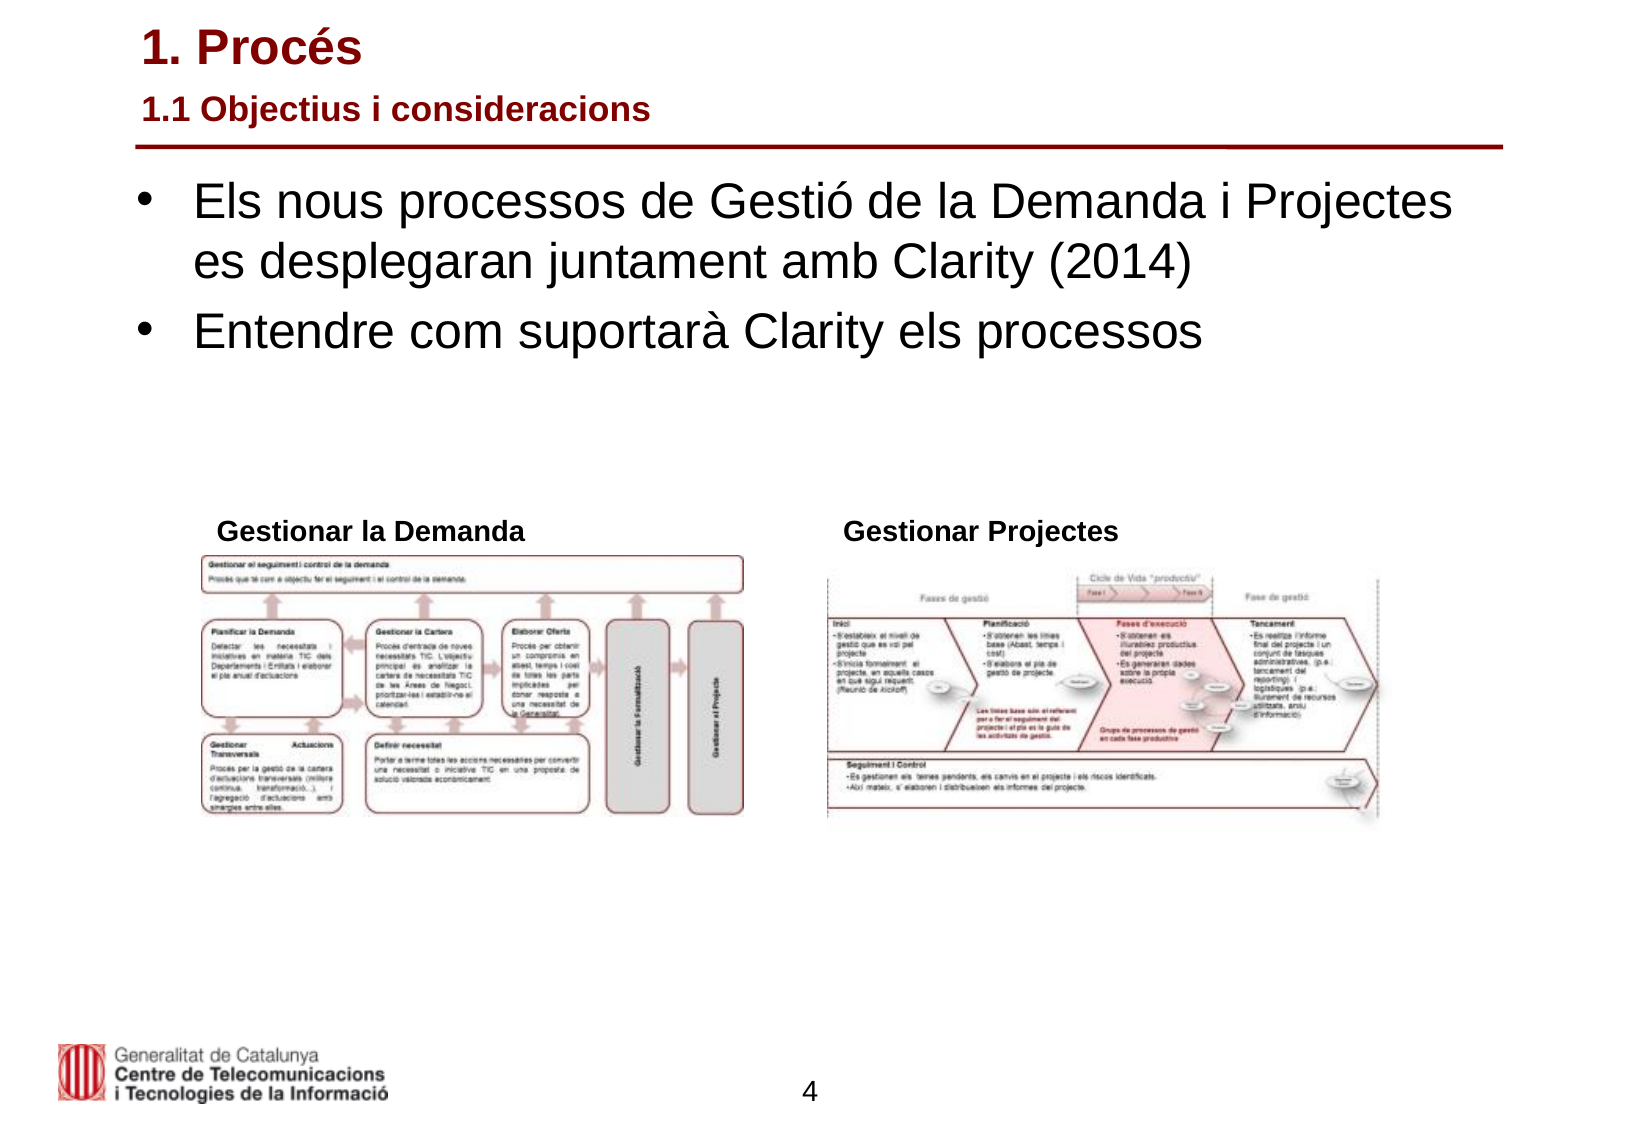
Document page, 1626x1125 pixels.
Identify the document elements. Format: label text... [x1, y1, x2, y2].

picture [200, 555, 744, 817]
picture [58, 1044, 388, 1104]
picture [827, 555, 1424, 842]
slide_number 4 [620, 1062, 1000, 1118]
list Els nous processos de Gestió de la Demanda i Projectes es desplegaran juntament amb Clarity (2014) Entendre com suportarà Clarity els processos [121, 160, 1504, 371]
text_box Gestionar Projectes [828, 505, 1135, 554]
text_box Gestionar la Demanda [201, 505, 541, 553]
title 1. Procés 1.1 Objectius i consideracions [125, 36, 1509, 137]
